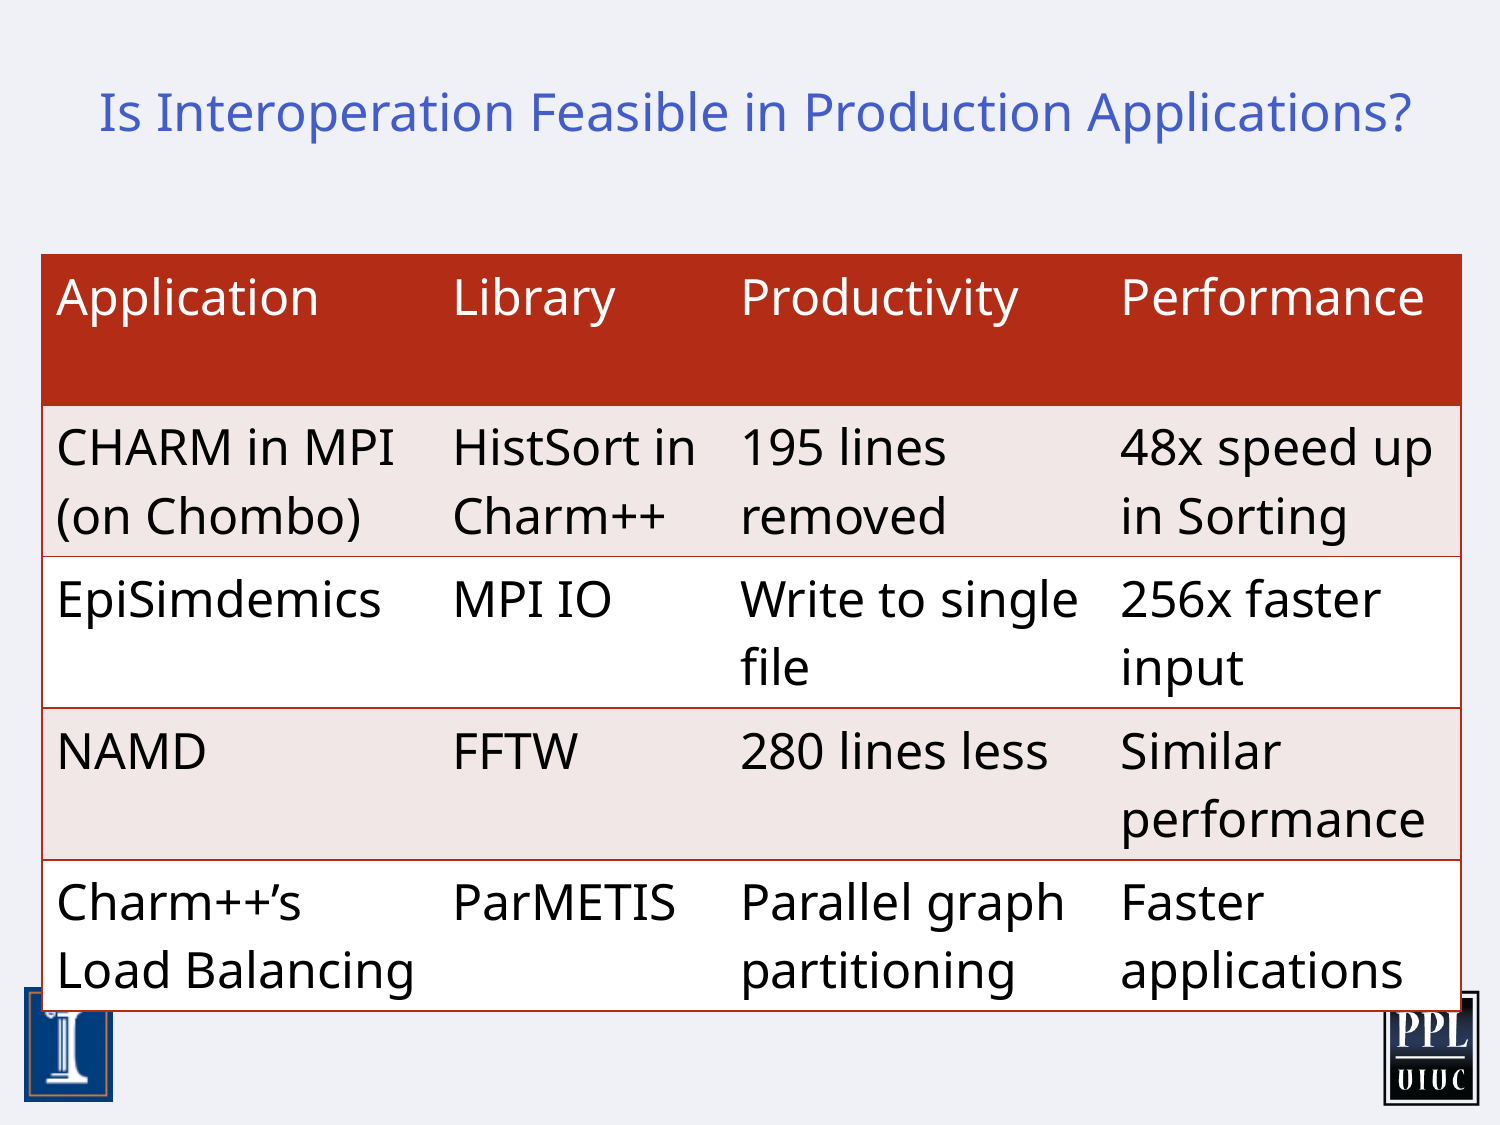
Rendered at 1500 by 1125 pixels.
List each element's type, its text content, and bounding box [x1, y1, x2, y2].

picture [24, 987, 113, 1102]
table_header Productivity [725, 256, 1106, 404]
table_cell MPI IO [437, 557, 725, 707]
picture [1374, 982, 1487, 1113]
table_cell Write to single file [725, 557, 1106, 707]
table_cell Charm++’s Load Balancing [43, 861, 437, 1010]
table_cell Faster applications [1106, 861, 1460, 1010]
table_cell NAMD [43, 709, 437, 859]
table_cell ParMETIS [437, 861, 725, 1010]
table_header Application [43, 256, 437, 404]
table_cell HistSort in Charm++ [437, 406, 725, 556]
table_cell Parallel graph partitioning [725, 861, 1106, 1010]
table_cell EpiSimdemics [43, 557, 437, 707]
table_header Performance [1106, 256, 1460, 404]
table_cell Similar performance [1106, 709, 1460, 859]
table_cell CHARM in MPI (on Chombo) [43, 406, 437, 556]
table_cell 48x speed up in Sorting [1106, 406, 1460, 556]
title Is Interoperation Feasible in Production Applications? [75, 45, 1438, 175]
table_cell 195 lines removed [725, 406, 1106, 556]
table_header Library [437, 256, 725, 404]
table_cell FFTW [437, 709, 725, 859]
table_cell 256x faster input [1106, 557, 1460, 707]
table_cell 280 lines less [725, 709, 1106, 859]
